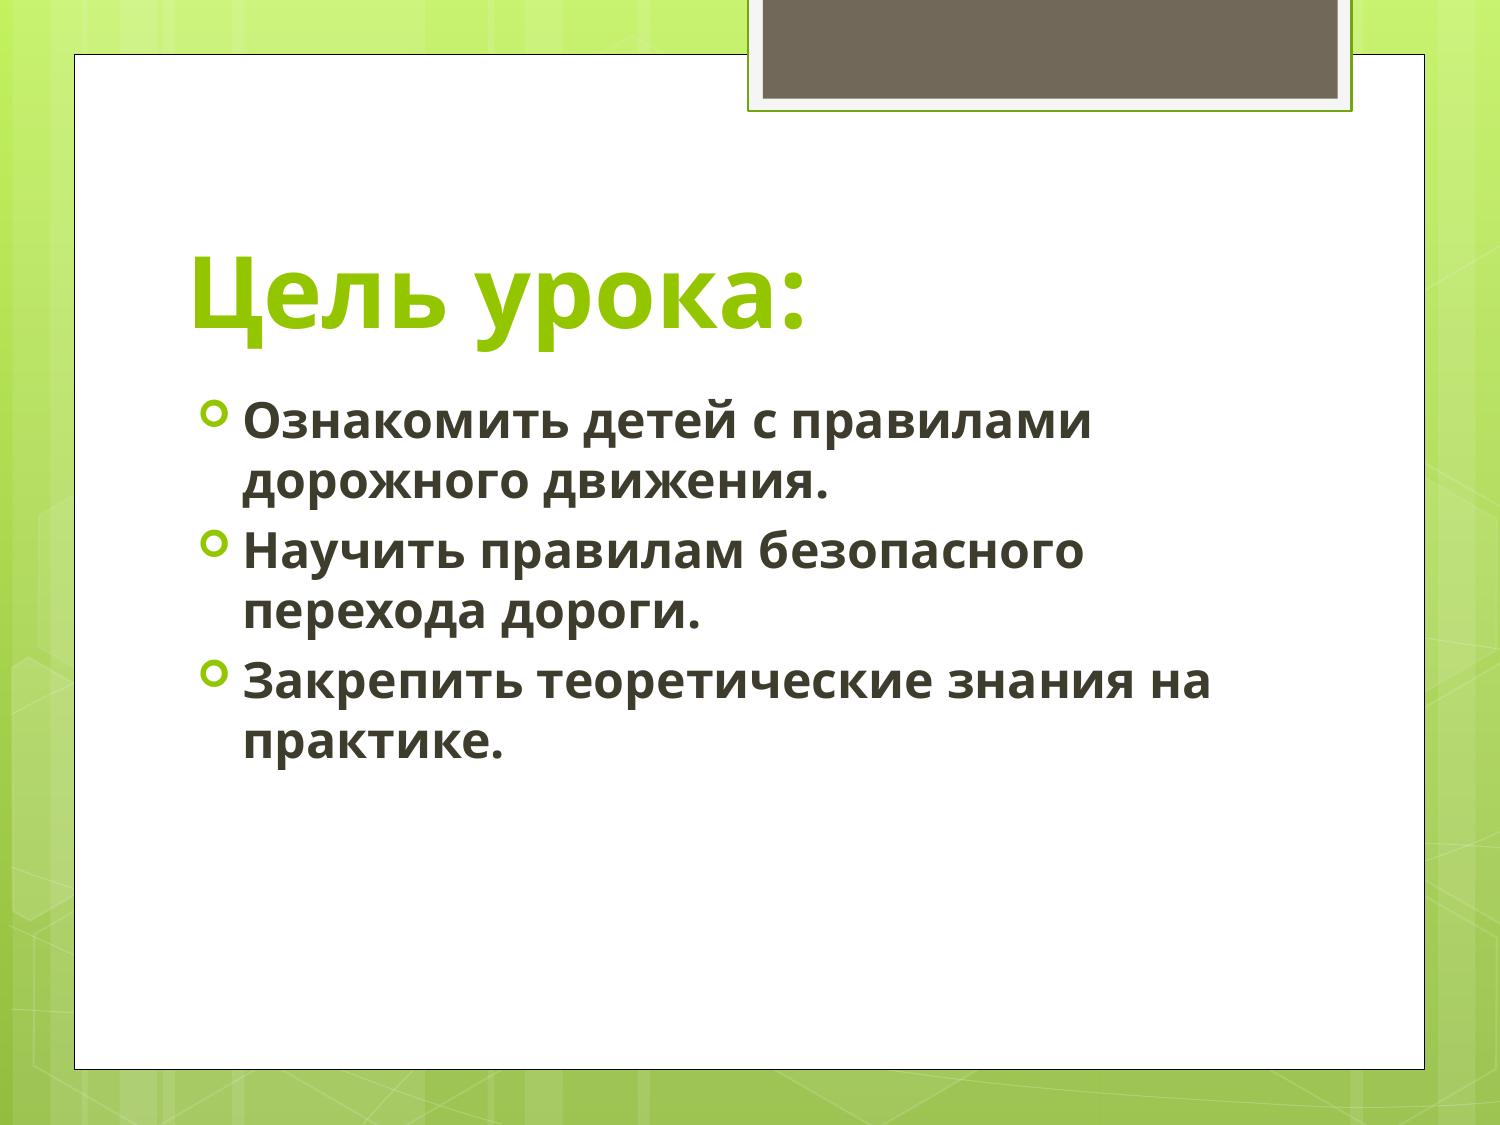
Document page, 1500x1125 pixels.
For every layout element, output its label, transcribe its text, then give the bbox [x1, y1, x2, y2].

title Цель урока: [171, 168, 1324, 356]
list Ознакомить детей с правилами дорожного движения. Научить правилам безопасного перехода дороги. Закрепить теоретические знания на практике. [171, 381, 1283, 957]
